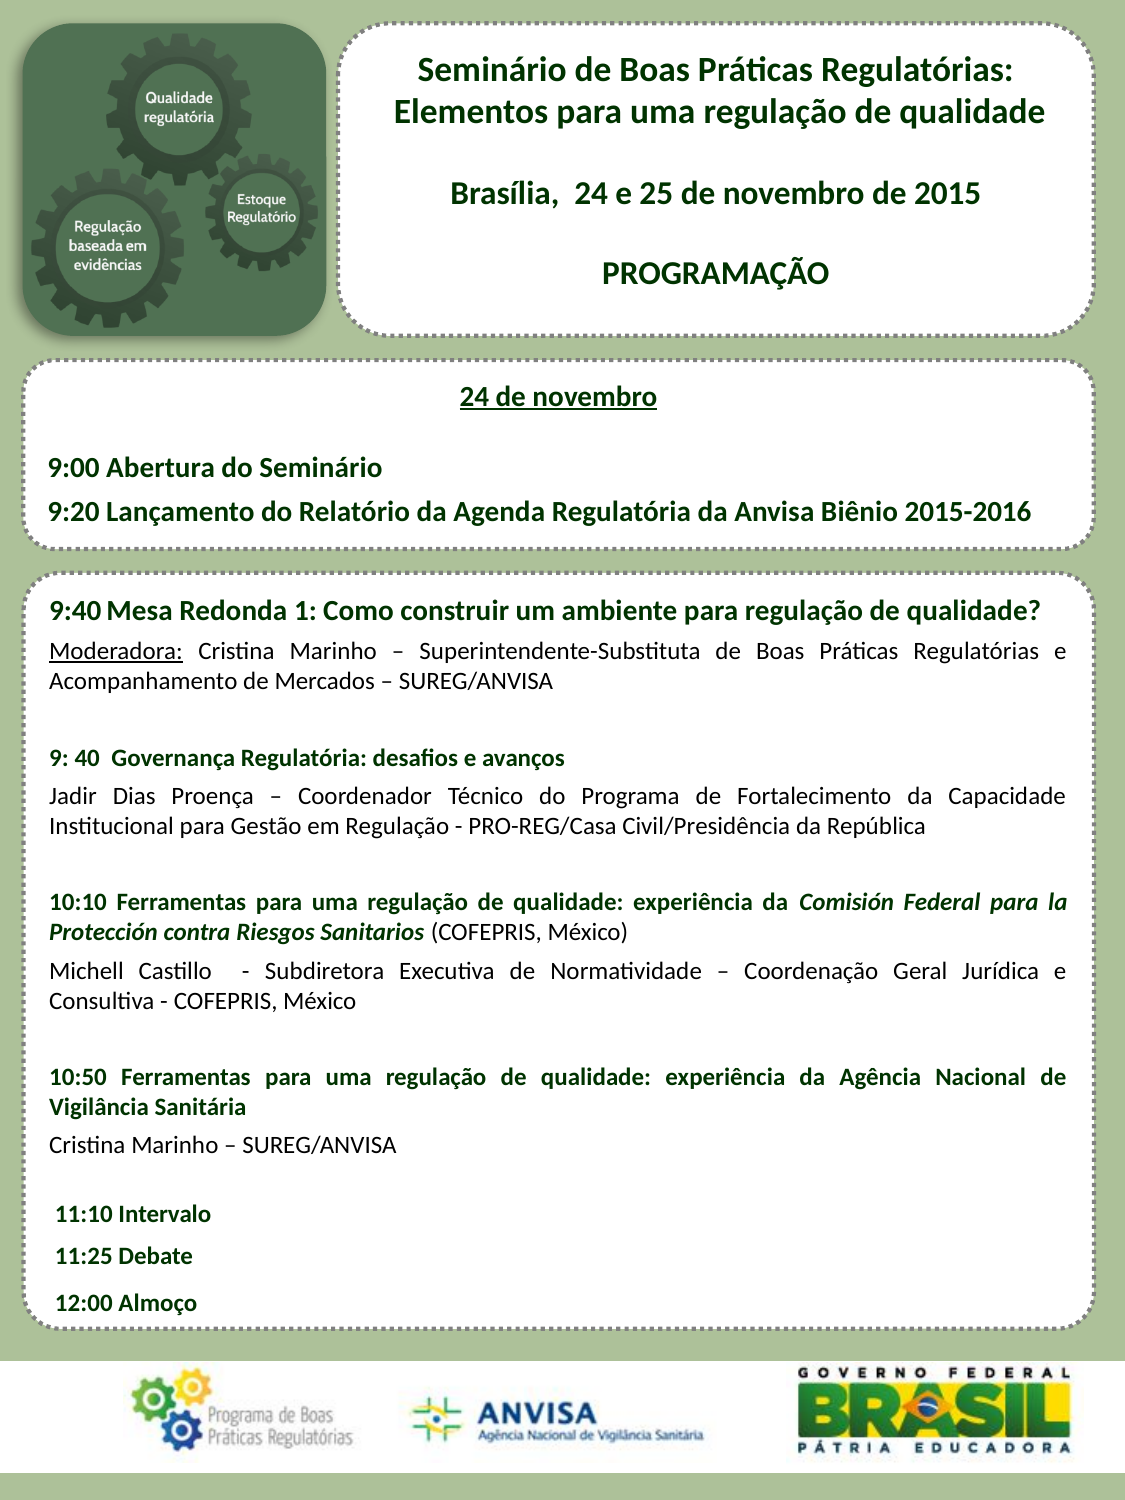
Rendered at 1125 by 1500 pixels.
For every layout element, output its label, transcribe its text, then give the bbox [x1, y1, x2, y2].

text_box Seminário de Boas Práticas Regulatórias: Elementos para uma regulação de qualidade Brasília, 24 e 25 de novembro de 2015 PROGRAMAÇÃO [335, 21, 1096, 338]
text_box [0, 1362, 1125, 1471]
text_box 9:40 Mesa Redonda 1: Como construir um ambiente para regulação de qualidade? Moderadora: Cristina Marinho – Superintendente-Substituta de Boas Práticas Regulatórias e Acompanhamento de Mercados – SUREG/ANVISA 9: 40 Governança Regulatória: desafios e avanços Jadir Dias Proença – Coordenador Técnico do Programa de Fortalecimento da Capacidade Institucional para Gestão em Regulação - PRO-REG/Casa Civil/Presidência da República 10:10 Ferramentas para uma regulação de qualidade: experiência da Comisión Federal para la Protección contra Riesgos Sanitarios (COFEPRIS, México) Michell Castillo - Subdiretora Executiva de Normatividade – Coordenação Geral Jurídica e Consultiva - COFEPRIS, México 10:50 Ferramentas para uma regulação de qualidade: experiência da Agência Nacional de Vigilância Sanitária Cristina Marinho – SUREG/ANVISA 11:10 Intervalo 11:25 Debate 12:00 Almoço [21, 570, 1097, 1331]
text_box 24 de novembro 9:00 Abertura do Seminário 9:20 Lançamento do Relatório da Agenda Regulatória da Anvisa Biênio 2015-2016 [21, 358, 1096, 552]
picture [22, 23, 327, 337]
